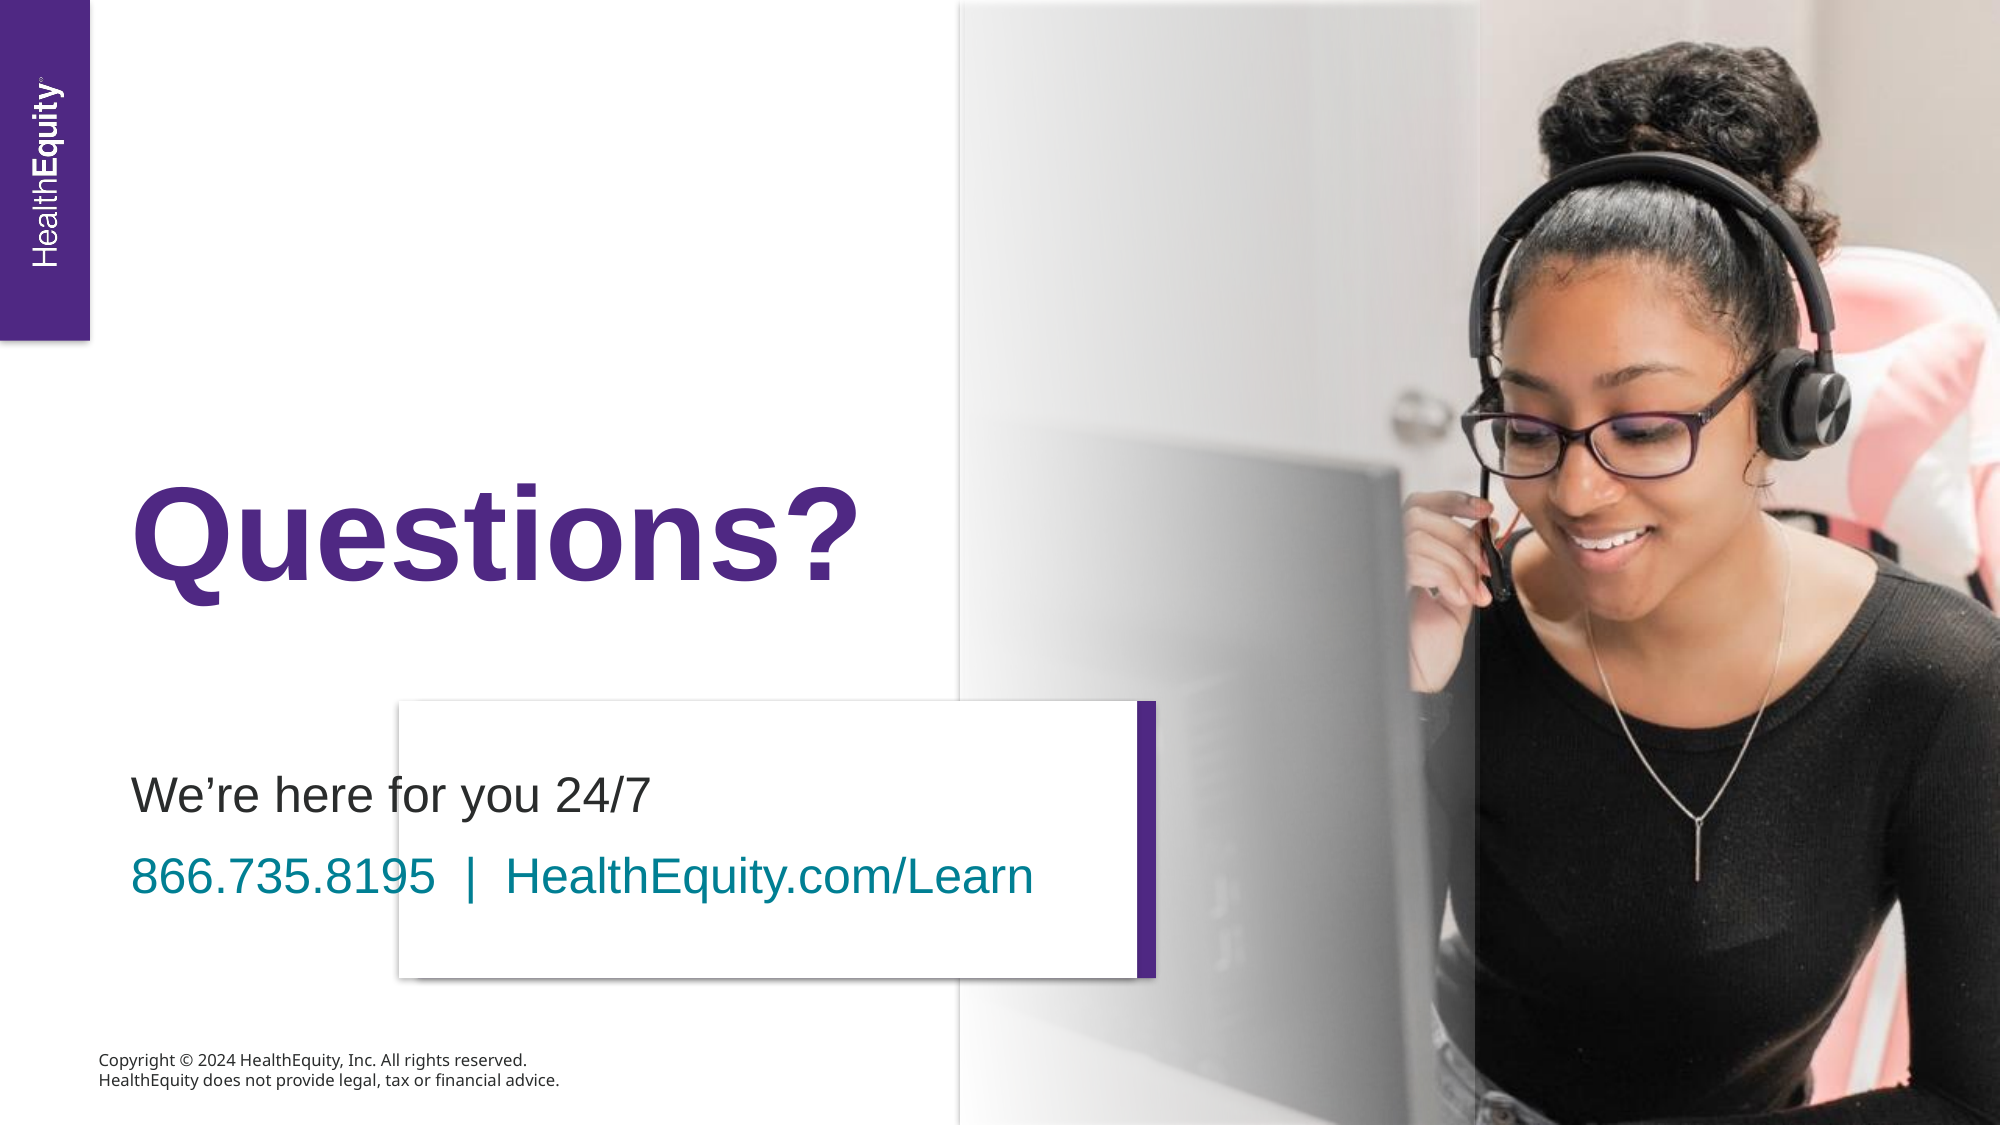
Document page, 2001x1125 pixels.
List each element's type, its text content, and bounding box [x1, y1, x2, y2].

picture [675, 0, 2000, 1125]
text_box Questions? [130, 439, 670, 604]
text_box 866.735.8195​ | HealthEquity.com/Learn [130, 837, 393, 904]
picture [33, 78, 64, 266]
text_box We’re here for you 24/7 [130, 737, 393, 799]
text_box Copyright © 2024 HealthEquity, Inc. All rights reserved. HealthEquity does not provide legal, tax or financial advice. [98, 1042, 670, 1090]
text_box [398, 700, 1157, 979]
